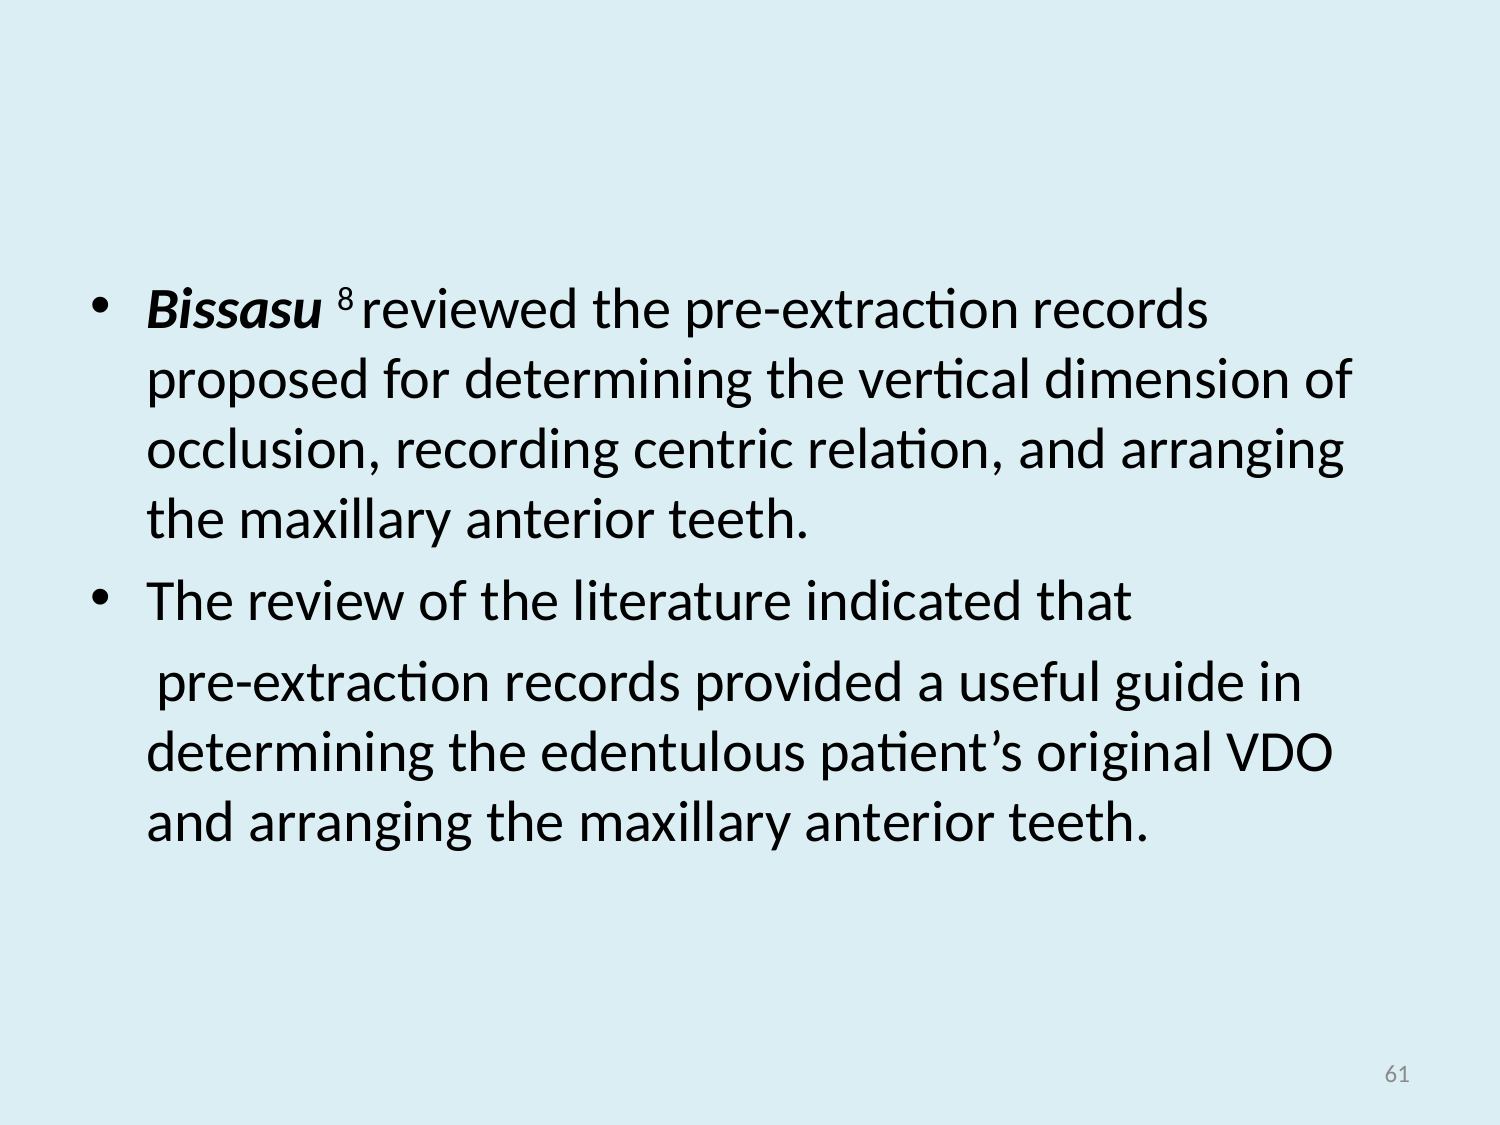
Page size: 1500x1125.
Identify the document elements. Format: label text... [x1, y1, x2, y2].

list Bissasu 8 reviewed the pre-extraction records proposed for determining the vertical dimension of occlusion, recording centric relation, and arranging the maxillary anterior teeth. The review of the literature indicated that pre-extraction records provided a useful guide in determining the edentulous patient’s original VDO and arranging the maxillary anterior teeth. [75, 262, 1425, 1005]
slide_number 61 [1074, 1042, 1425, 1103]
